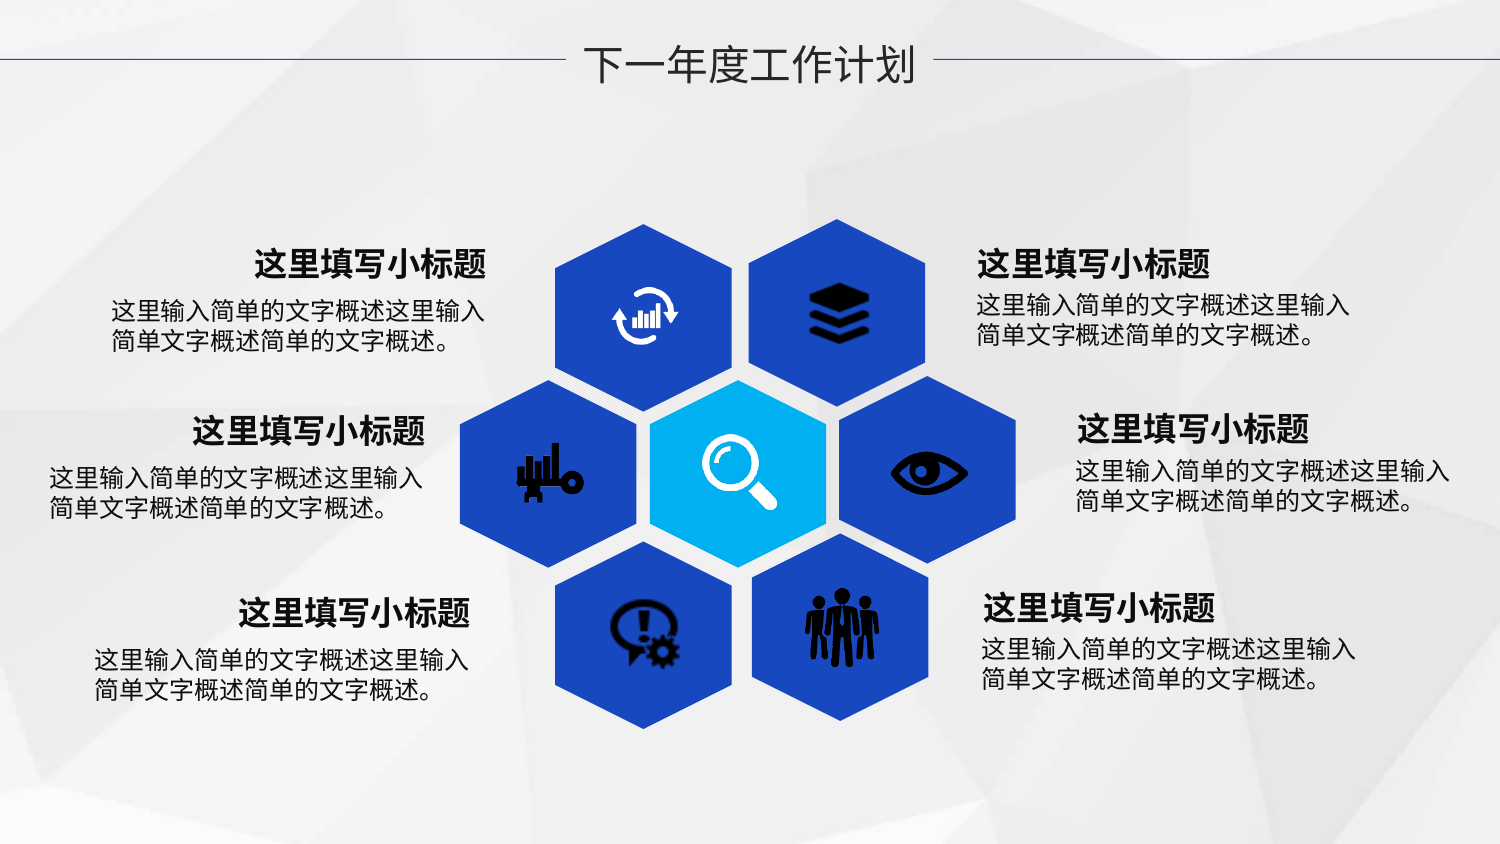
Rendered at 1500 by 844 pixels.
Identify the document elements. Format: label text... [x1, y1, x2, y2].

text_box 这里填写小标题 [172, 406, 451, 460]
text_box [457, 378, 639, 570]
text_box [837, 374, 1018, 566]
text_box 这里填写小标题 [957, 239, 1342, 293]
text_box 这里输入简单的文字概述这里输入简单文字概述简单的文字概述。 [74, 634, 506, 715]
text_box 下一年度工作计划 [568, 31, 932, 97]
text_box [553, 222, 734, 414]
text_box 这里输入简单的文字概述这里输入简单文字概述简单的文字概述。 [956, 279, 1387, 360]
text_box 这里填写小标题 [234, 239, 512, 293]
text_box [553, 539, 734, 731]
text_box 这里填写小标题 [218, 588, 496, 642]
picture [0, 0, 1500, 844]
text_box 这里输入简单的文字概述这里输入简单文字概述简单的文字概述。 [29, 452, 460, 533]
text_box 这里填写小标题 [963, 583, 1348, 637]
text_box 这里输入简单的文字概述这里输入简单文字概述简单的文字概述。 [91, 285, 522, 366]
text_box [749, 531, 931, 723]
text_box 这里填写小标题 [1057, 404, 1442, 459]
text_box [647, 378, 829, 570]
text_box 这里输入简单的文字概述这里输入简单文字概述简单的文字概述。 [1055, 445, 1487, 525]
text_box [746, 217, 928, 409]
text_box 这里输入简单的文字概述这里输入简单文字概述简单的文字概述。 [962, 624, 1393, 704]
